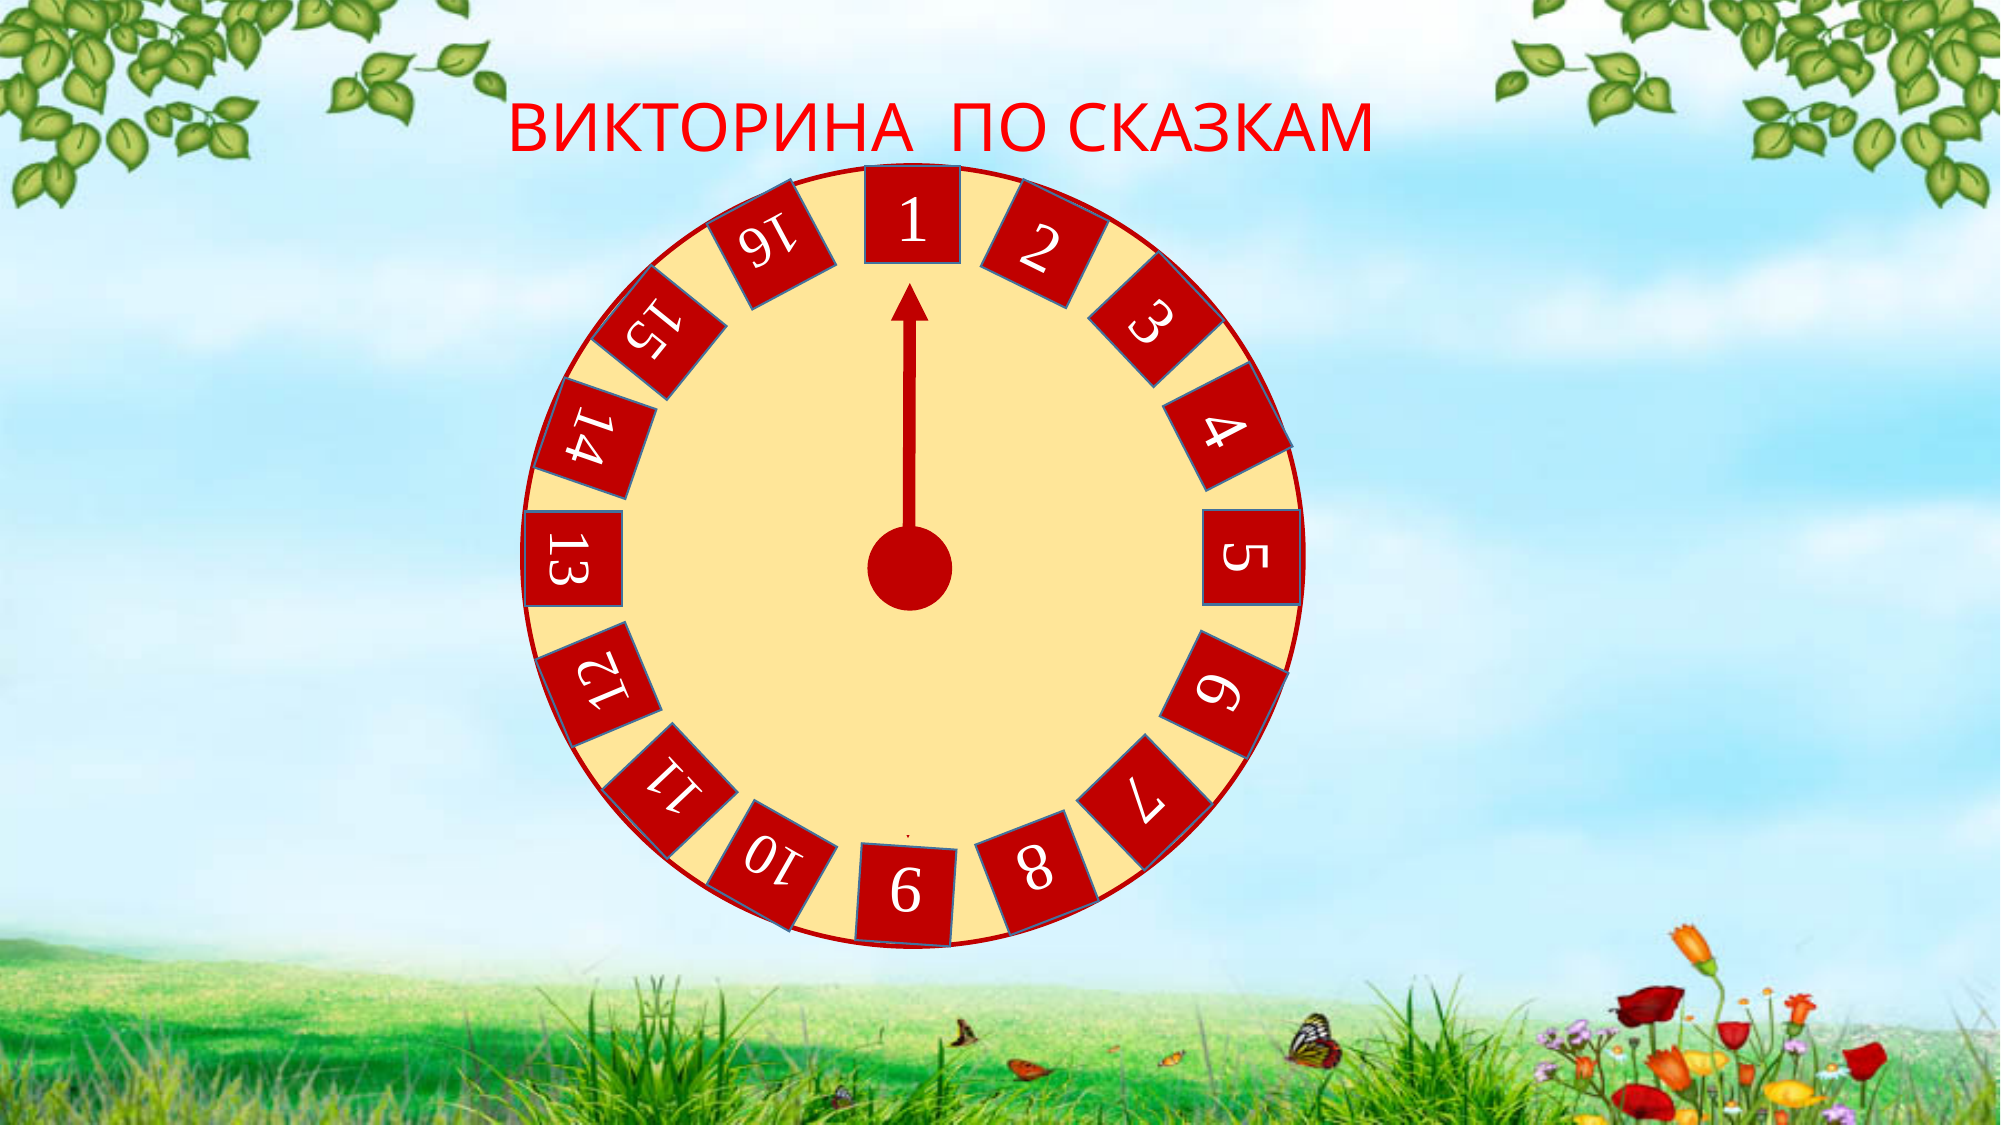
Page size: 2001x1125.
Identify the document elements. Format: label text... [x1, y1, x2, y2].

text_box 11 [600, 721, 740, 861]
text_box ВИКТОРИНА ПО СКАЗКАМ [335, 77, 1549, 172]
text_box 12 [534, 620, 663, 749]
text_box 5 [1202, 509, 1301, 606]
text_box 2 [979, 177, 1111, 310]
text_box 6 [1158, 629, 1290, 760]
text_box [867, 532, 887, 604]
text_box 7 [1075, 733, 1214, 872]
picture [0, 0, 2001, 1125]
text_box 14 [532, 376, 658, 501]
text_box 15 [590, 263, 729, 402]
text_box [887, 283, 929, 839]
text_box 10 [705, 798, 839, 933]
text_box 1 [864, 172, 961, 264]
text_box [929, 530, 953, 606]
text_box 9 [854, 842, 958, 948]
text_box 16 [705, 177, 838, 311]
text_box [521, 172, 1305, 948]
text_box 8 [973, 809, 1101, 937]
text_box 13 [524, 510, 623, 607]
text_box 4 [1161, 360, 1294, 493]
text_box 3 [1086, 249, 1226, 389]
